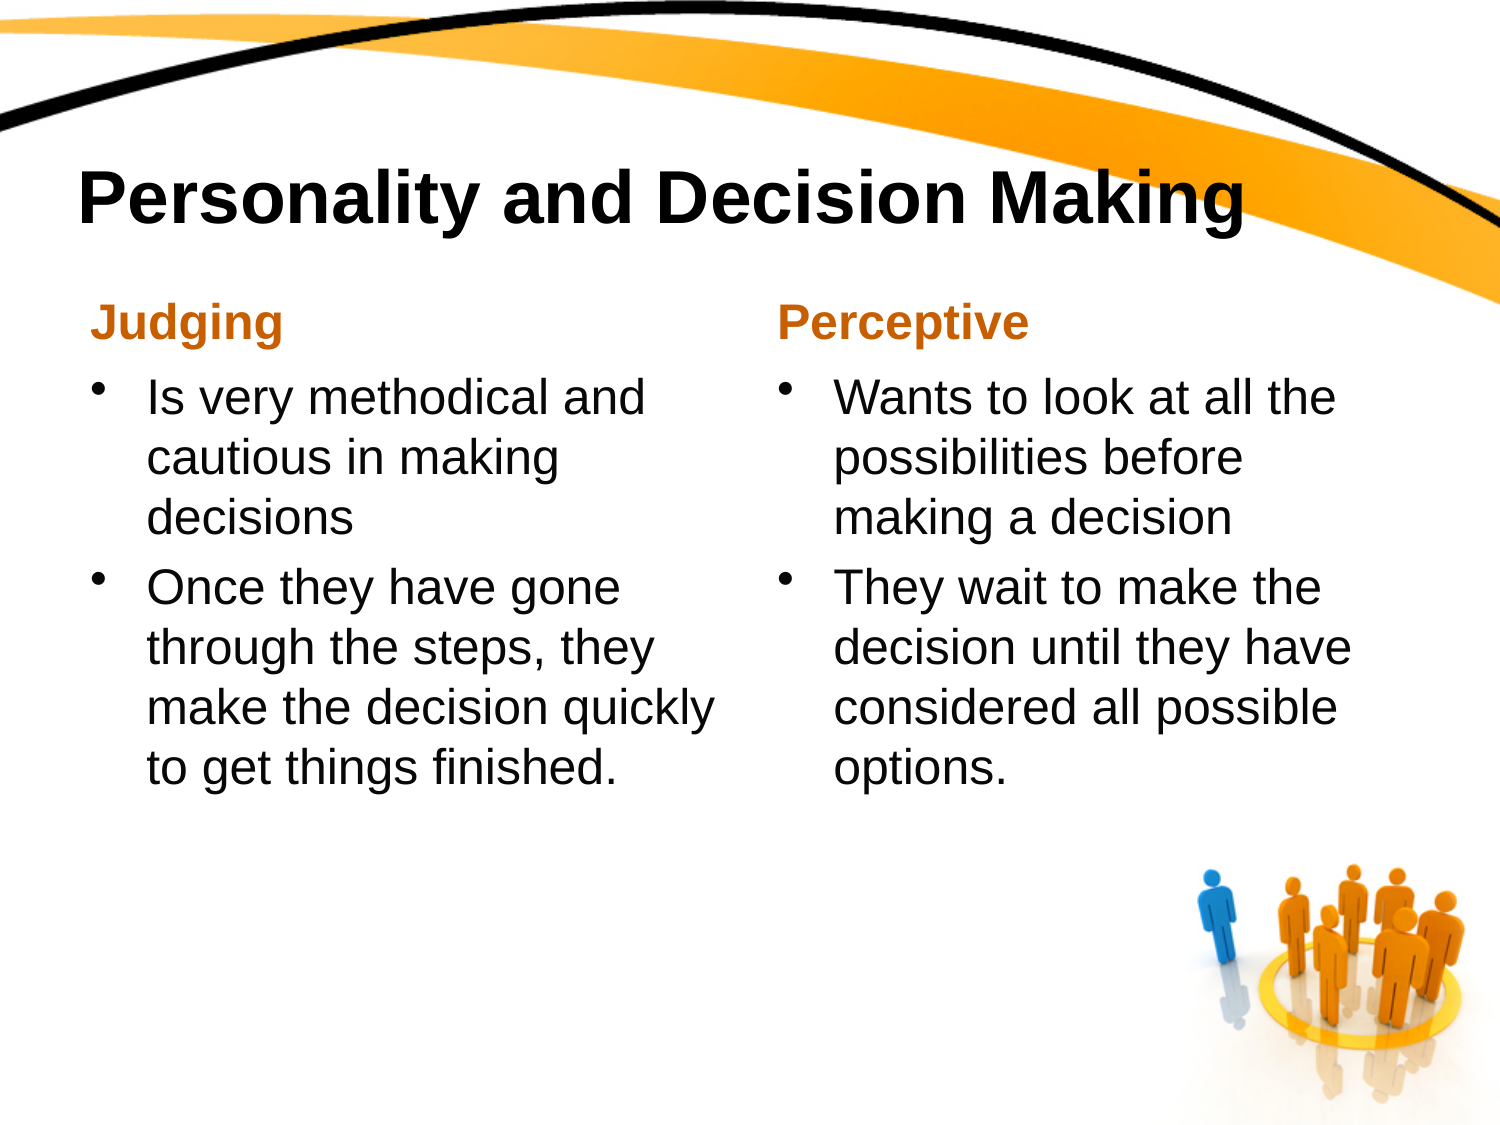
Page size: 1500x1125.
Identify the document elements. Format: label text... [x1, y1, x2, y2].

list Perceptive [761, 251, 1425, 356]
list Is very methodical and cautious in making decisions Once they have gone through the steps, they make the decision quickly to get things finished. [75, 356, 738, 1005]
list Judging [75, 251, 738, 356]
list Wants to look at all the possibilities before making a decision They wait to make the decision until they have considered all possible options. [761, 356, 1425, 1005]
title Personality and Decision Making [62, 99, 1413, 288]
picture [0, 0, 1500, 1125]
